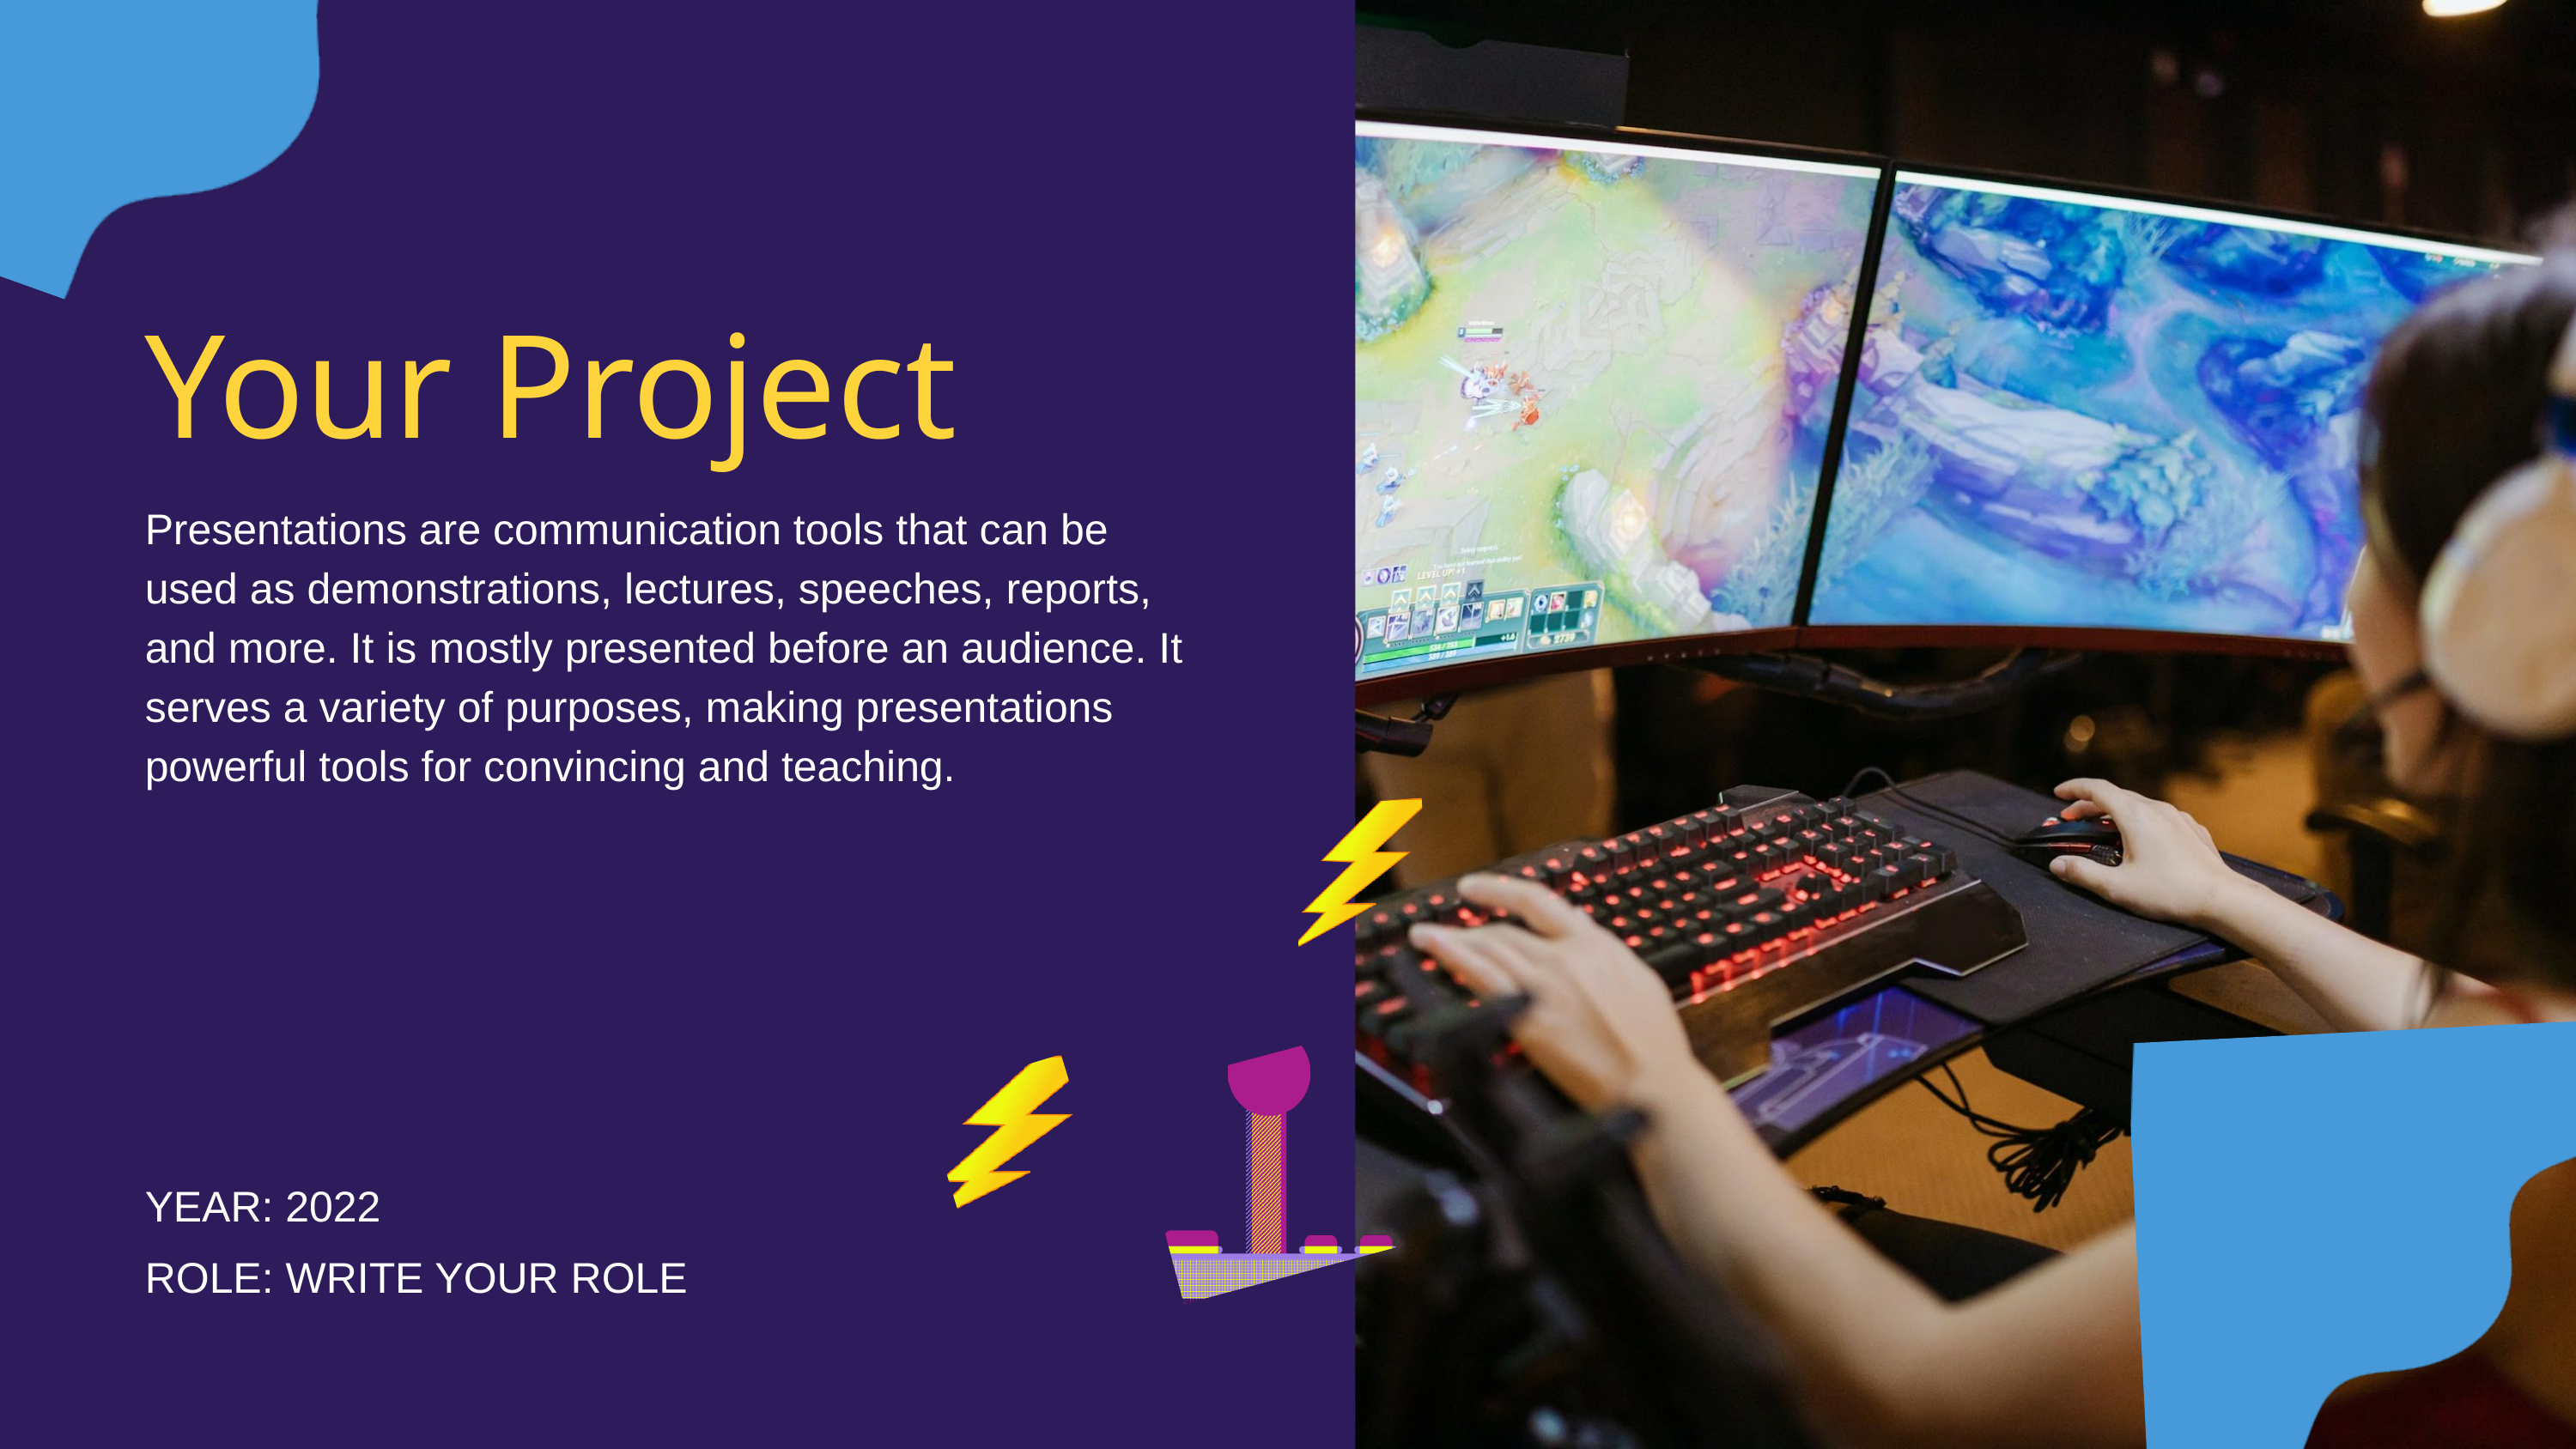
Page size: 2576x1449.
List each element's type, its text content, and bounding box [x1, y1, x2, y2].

picture [1355, 0, 2576, 1449]
text_box Presentations are communication tools that can be used as demonstrations, lectures, speeches, reports, and more. It is mostly presented before an audience. It serves a variety of purposes, making presentations powerful tools for convincing and teaching. [144, 494, 1200, 791]
text_box Your Project [144, 260, 1176, 467]
text_box YEAR: 2022 ROLE: WRITE YOUR ROLE [144, 1159, 919, 1302]
text_box [1288, 803, 1351, 952]
text_box [1127, 1032, 1351, 1305]
text_box [922, 1054, 1101, 1225]
text_box [0, 0, 480, 397]
